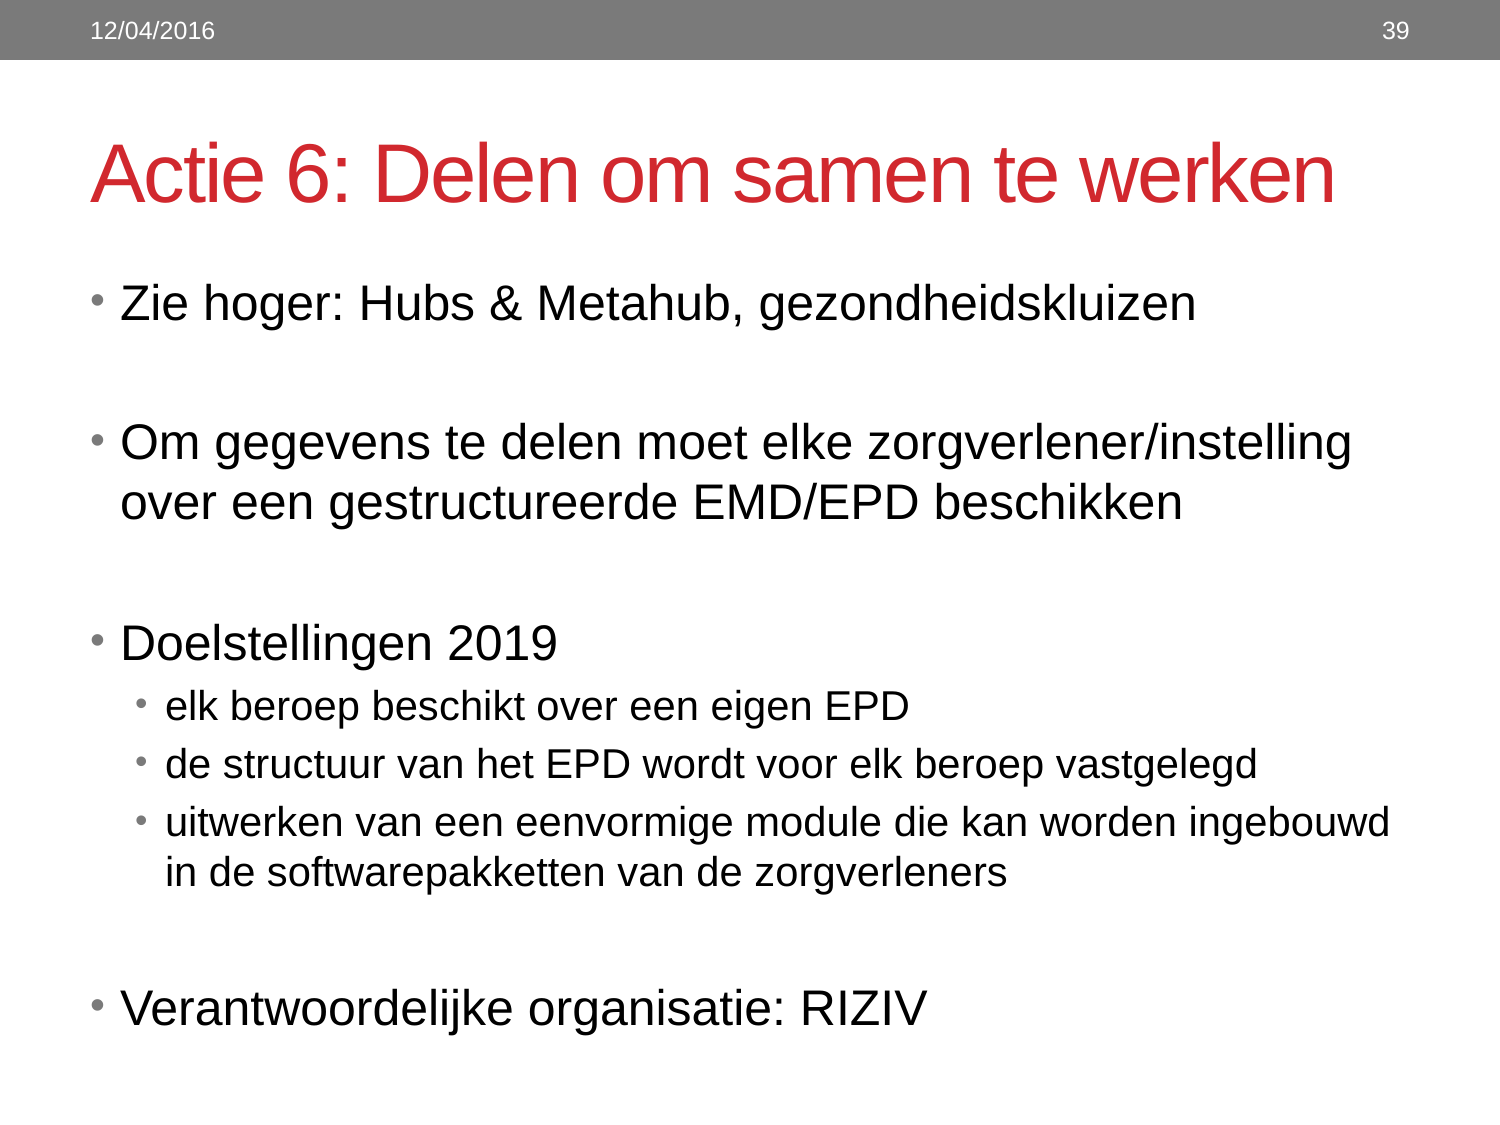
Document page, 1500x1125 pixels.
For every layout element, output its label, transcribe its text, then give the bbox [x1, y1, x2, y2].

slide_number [75, 3, 550, 57]
title Actie 6: Delen om samen te werken [75, 87, 1425, 250]
slide_number 39 [1250, 3, 1425, 57]
list Zie hoger: Hubs & Metahub, gezondheidskluizen Om gegevens te delen moet elke zorgverlener/instelling over een gestructureerde EMD/EPD beschikken Doelstellingen 2019 elk beroep beschikt over een eigen EPD de structuur van het EPD wordt voor elk beroep vastgelegd uitwerken van een eenvormige module die kan worden ingebouwd in de softwarepakketten van de zorgverleners Verantwoordelijke organisatie: RIZIV [75, 262, 1425, 1063]
